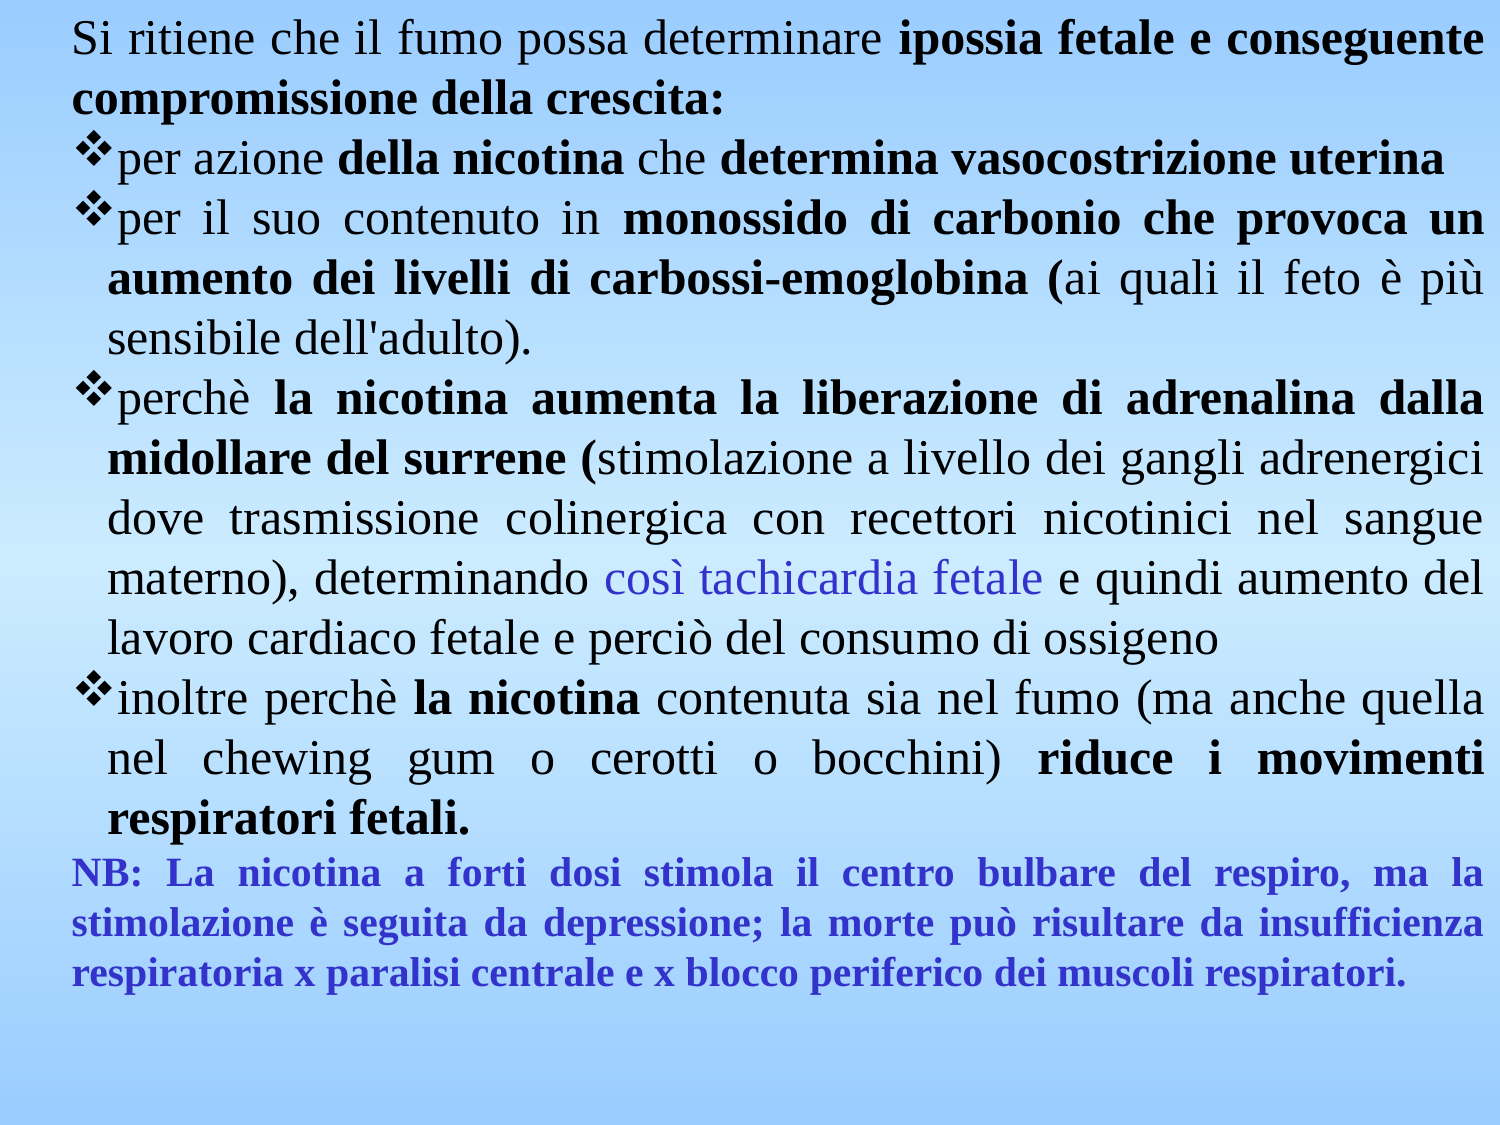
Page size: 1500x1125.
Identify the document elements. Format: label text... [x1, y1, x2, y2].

text_box [92, 106, 1450, 182]
text_box Si ritiene che il fumo possa determinare ipossia fetale e conseguente compromissione della crescita: per azione della nicotina che determina vasocostrizione uterina per il suo contenuto in monossido di carbonio che provoca un aumento dei livelli di carbossi-emoglobina (ai quali il feto è più sensibile dell'adulto). perchè la nicotina aumenta la liberazione di adrenalina dalla midollare del surrene (stimolazione a livello dei gangli adrenergici dove trasmissione colinergica con recettori nicotinici nel sangue materno), determinando così tachicardia fetale e quindi aumento del lavoro cardiaco fetale e perciò del consumo di ossigeno inoltre perchè la nicotina contenuta sia nel fumo (ma anche quella nel chewing gum o cerotti o bocchini) riduce i movimenti respiratori fetali. NB: La nicotina a forti dosi stimola il centro bulbare del respiro, ma la stimolazione è seguita da depressione; la morte può risultare da insufficienza respiratoria x paralisi centrale e x blocco periferico dei muscoli respiratori. [56, 0, 1500, 1002]
text_box [117, 131, 1475, 207]
